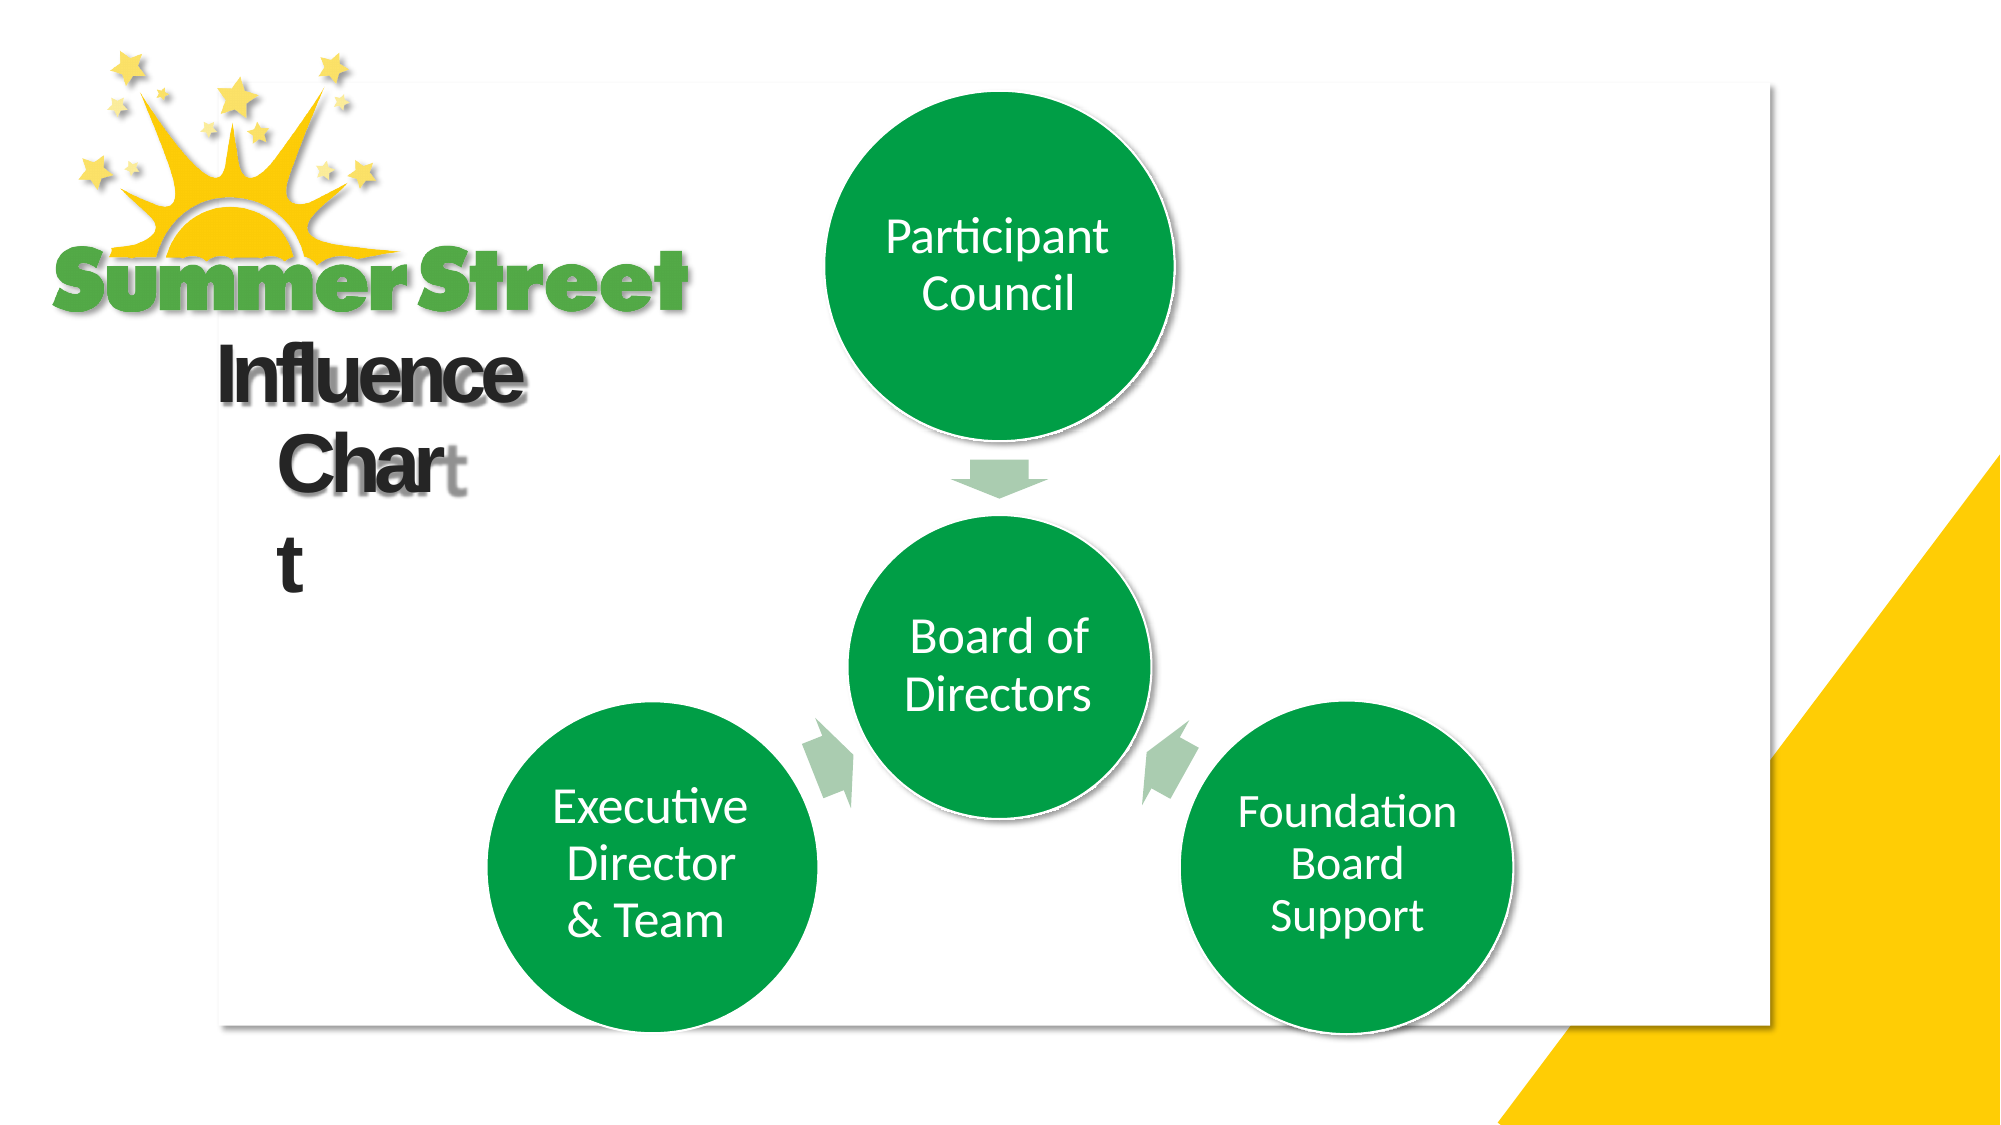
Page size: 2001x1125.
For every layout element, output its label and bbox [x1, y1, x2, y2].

text_box [841, 509, 1166, 833]
text_box [485, 699, 854, 1035]
picture [225, 387, 521, 572]
text_box [48, 46, 2000, 1125]
text_box [818, 85, 1189, 500]
text_box [1141, 694, 1528, 1048]
